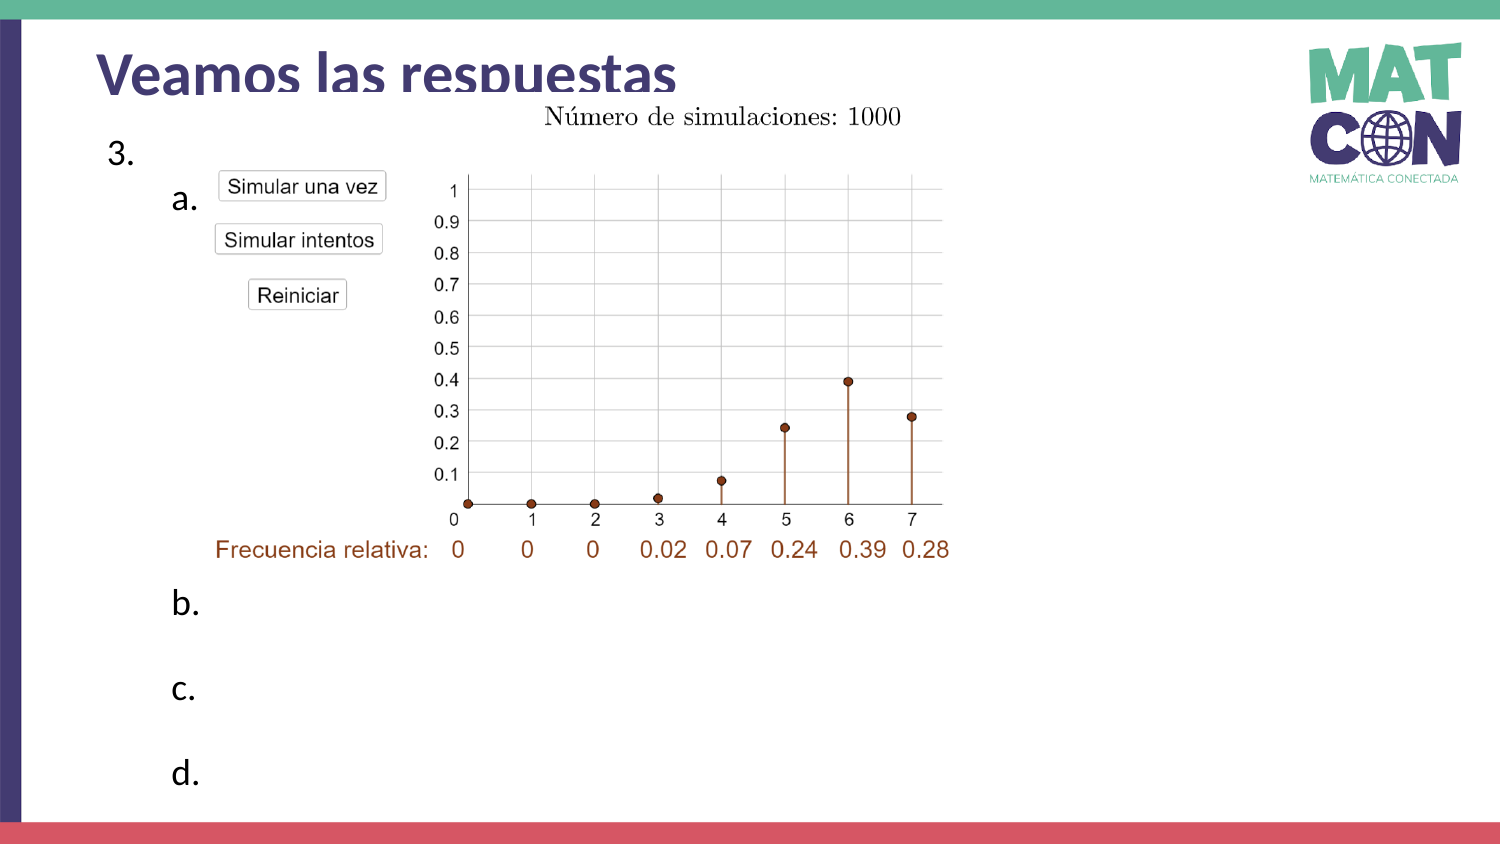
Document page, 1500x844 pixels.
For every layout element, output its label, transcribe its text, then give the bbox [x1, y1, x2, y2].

text_box Veamos las respuestas [85, 27, 1090, 114]
picture [0, 0, 1500, 844]
